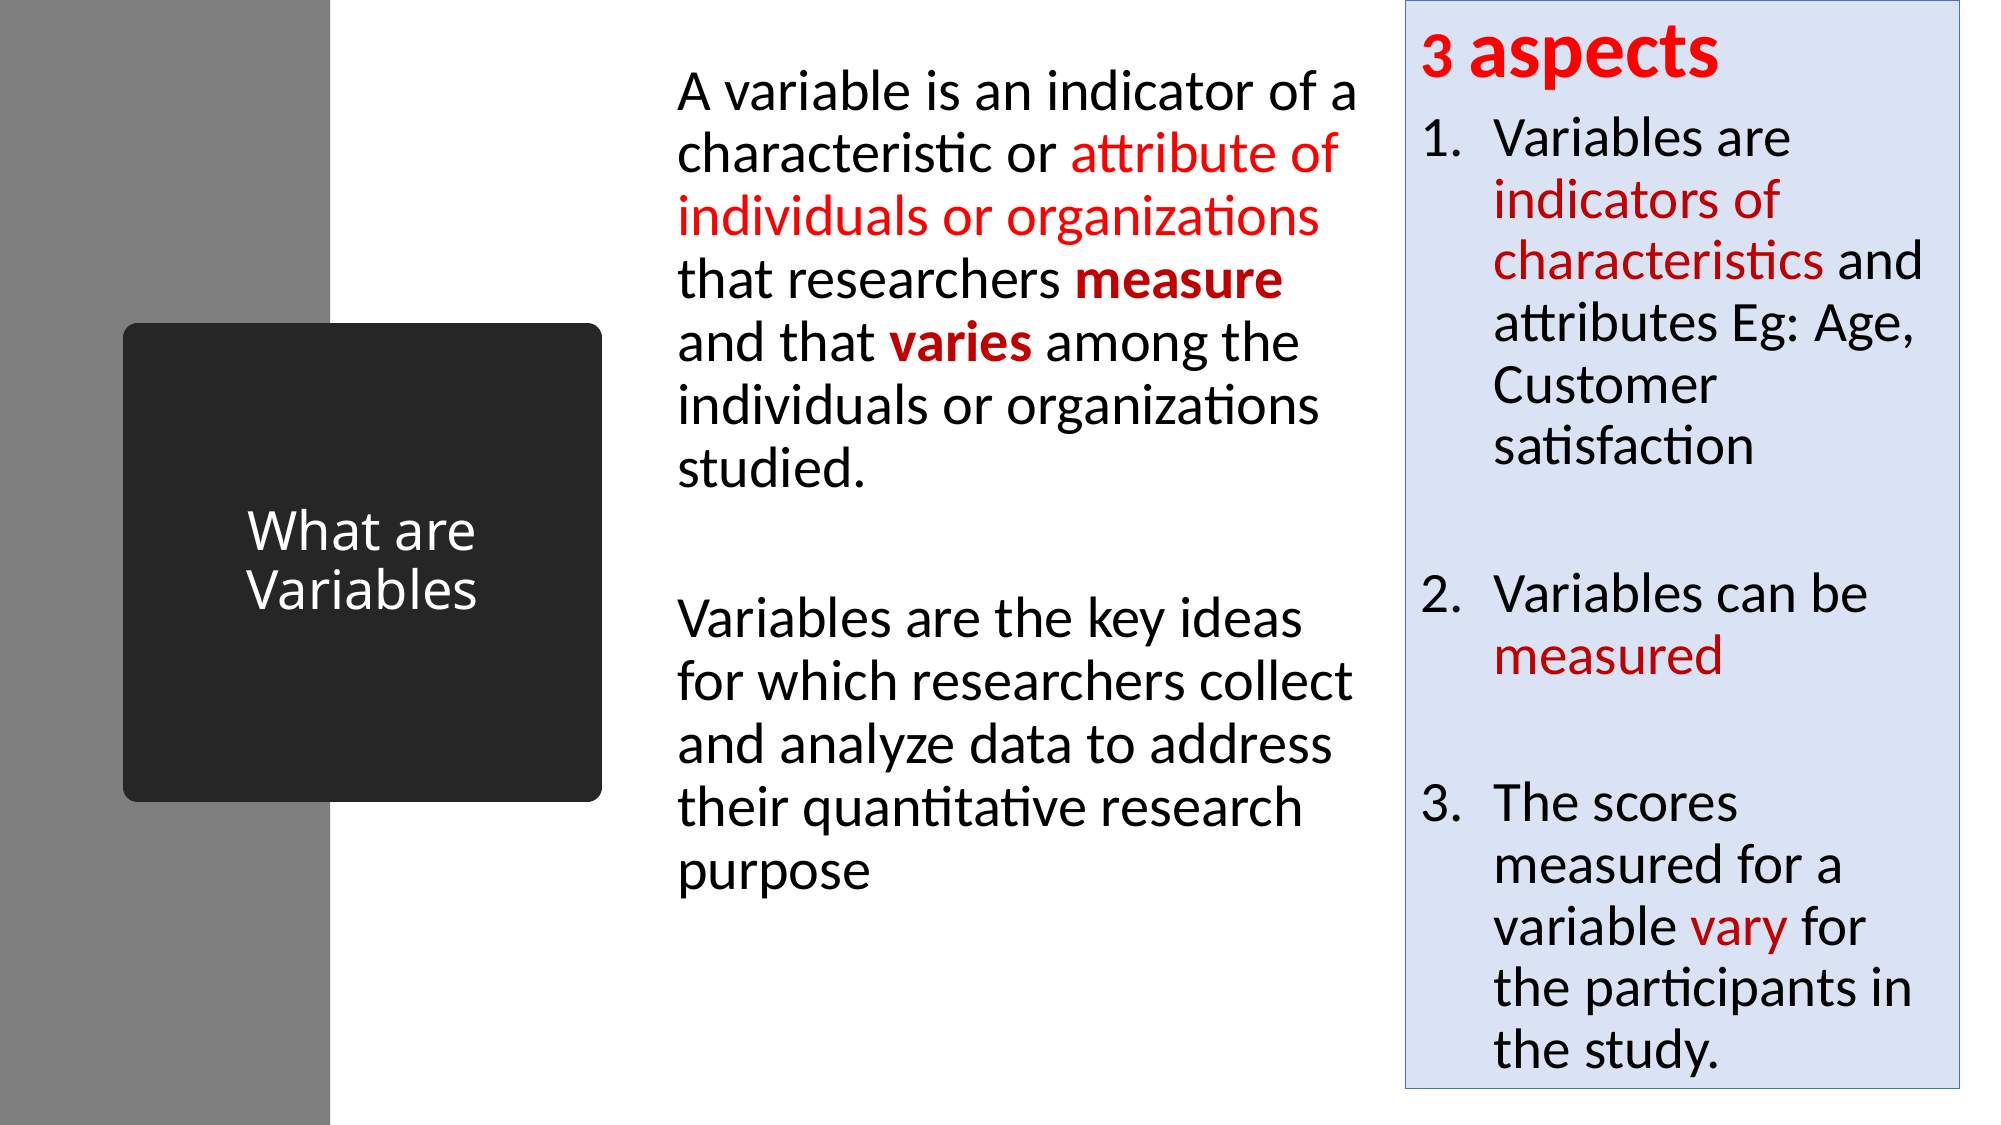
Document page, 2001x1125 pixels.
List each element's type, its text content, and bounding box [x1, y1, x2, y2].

text_box A variable is an indicator of a characteristic or attribute of individuals or organizations that researchers measure and that varies among the individuals or organizations studied. Variables are the key ideas for which researchers collect and analyze data to address their quantitative research purpose [662, 52, 1398, 1125]
text_box [0, 0, 331, 1125]
title What are Variables [137, 337, 588, 788]
text_box 3 aspects Variables are indicators of characteristics and attributes Eg: Age, Customer satisfaction Variables can be measured The scores measured for a variable vary for the participants in the study. [1405, 0, 1960, 1089]
